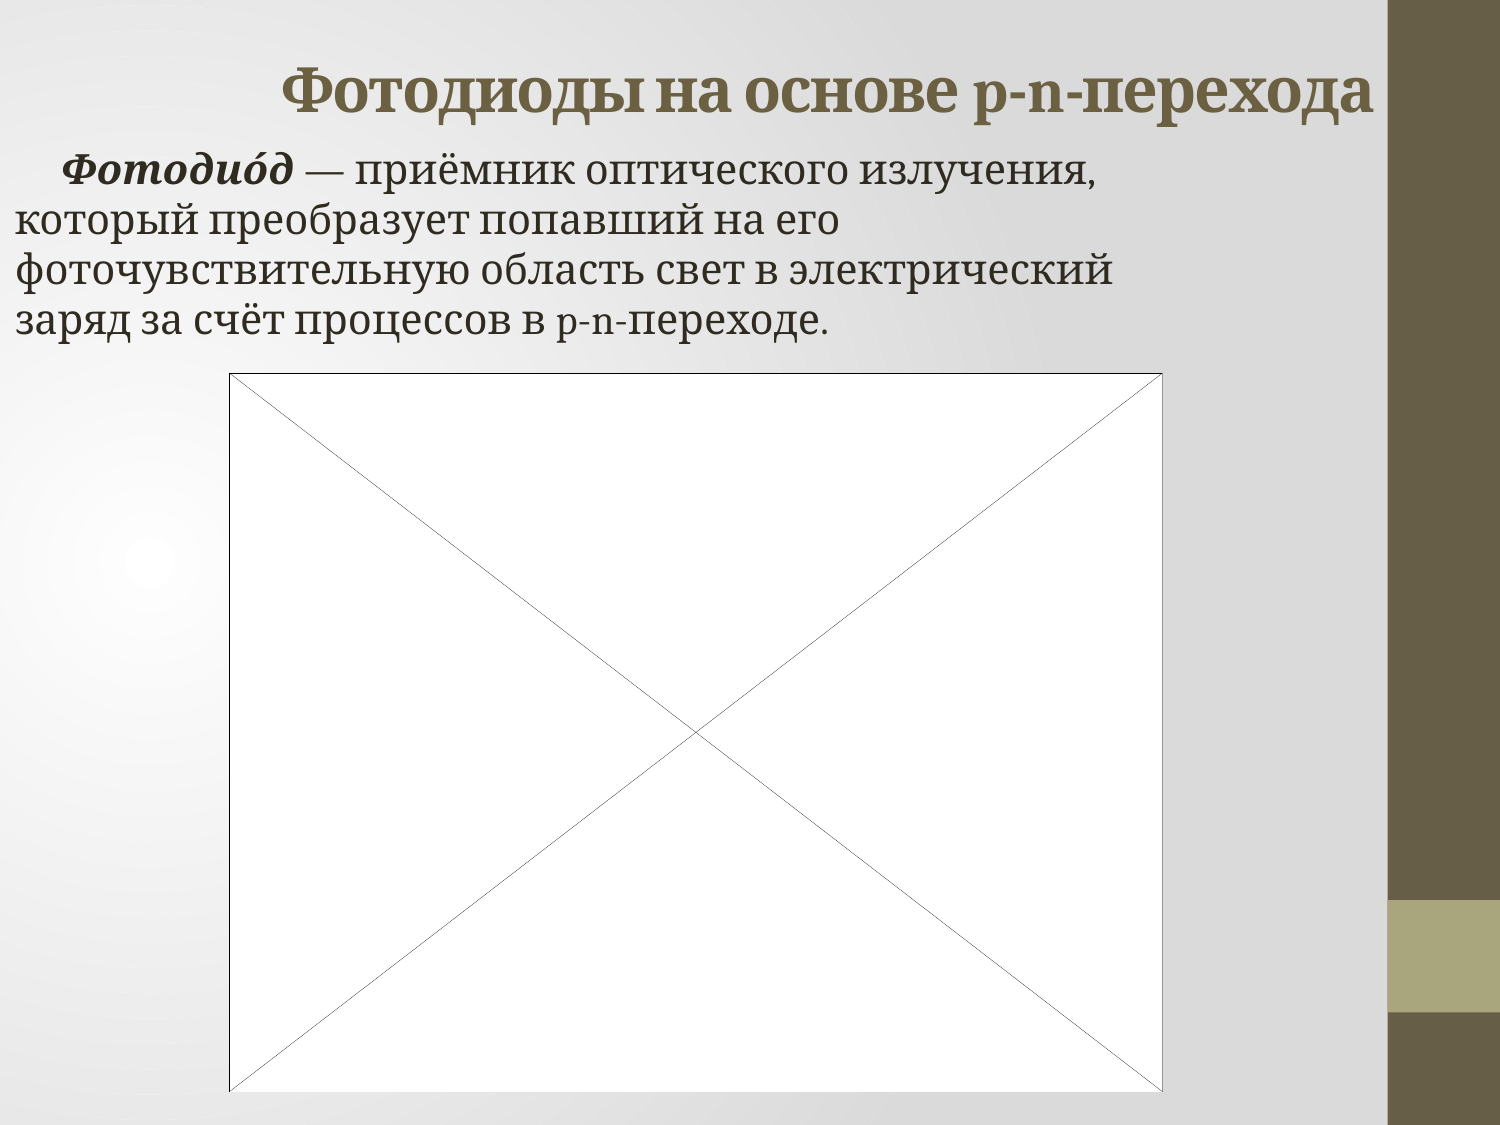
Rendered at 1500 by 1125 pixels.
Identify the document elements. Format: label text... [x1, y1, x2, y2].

text_box Фотодио́д — приёмник оптического излучения, который преобразует попавший на его фоточувствительную область свет в электрический заряд за счёт процессов в p-n-переходе. [0, 135, 1188, 351]
title Фотодиоды на основе p-n-перехода [100, 31, 1451, 219]
